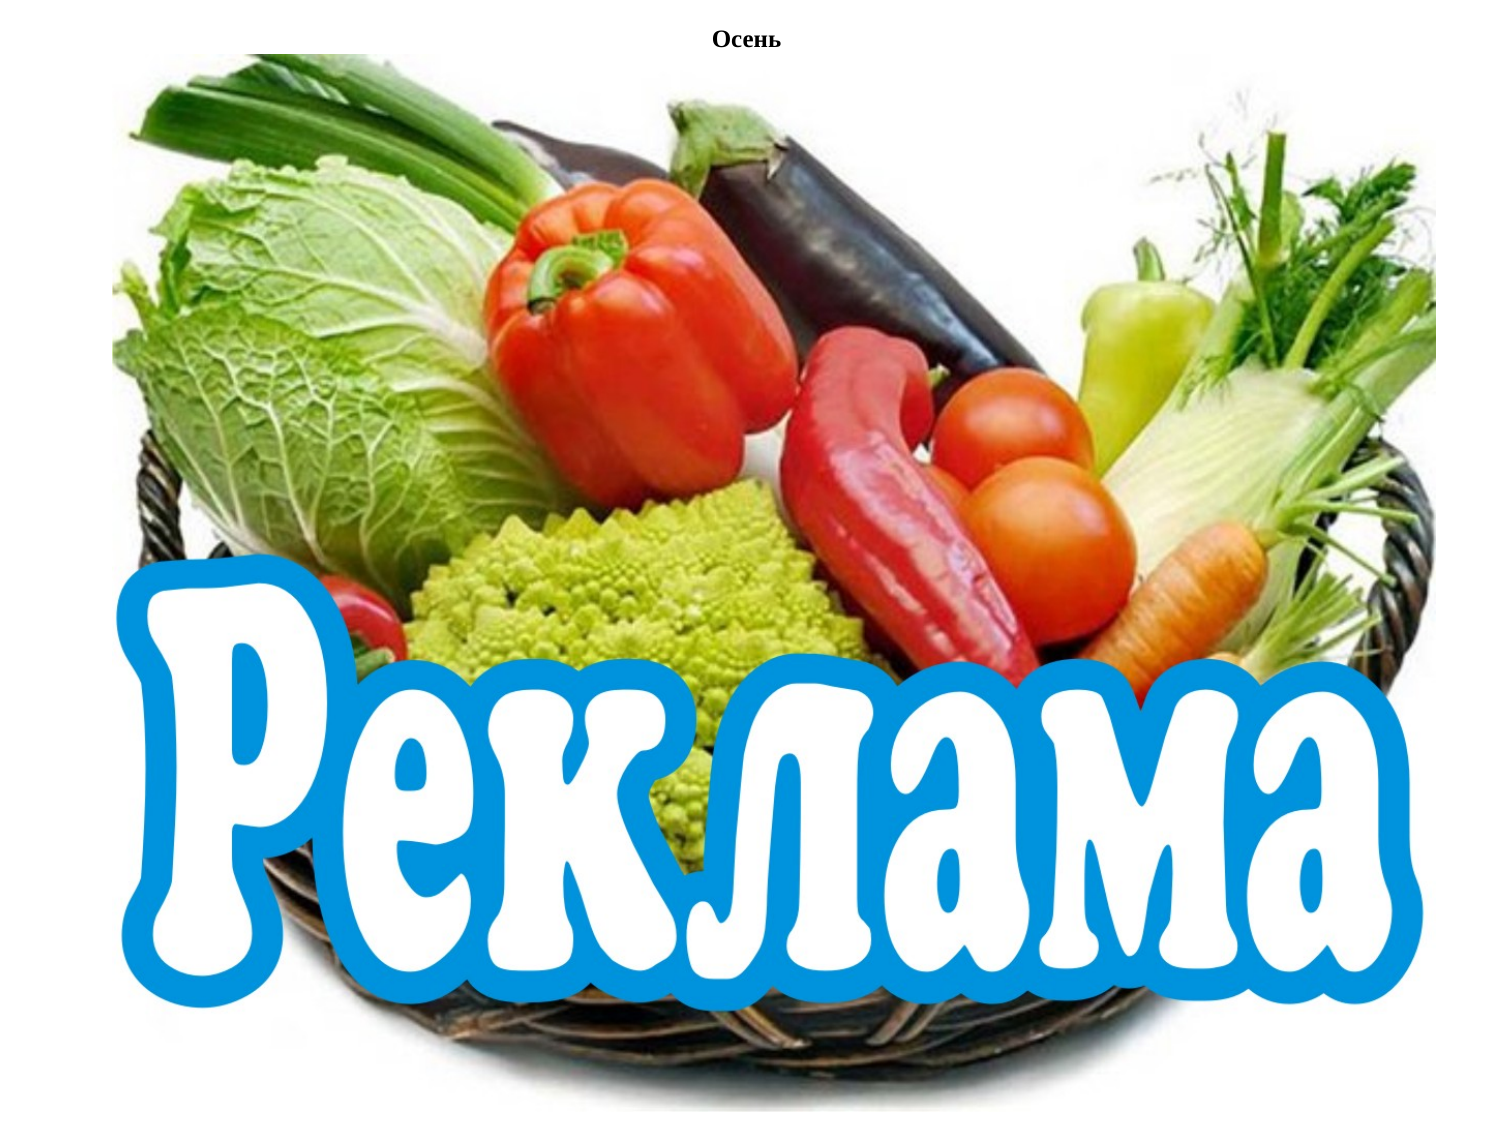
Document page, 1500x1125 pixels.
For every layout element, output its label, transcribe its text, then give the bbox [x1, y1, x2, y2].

text_box Осень [696, 15, 804, 52]
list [111, 54, 1436, 1113]
